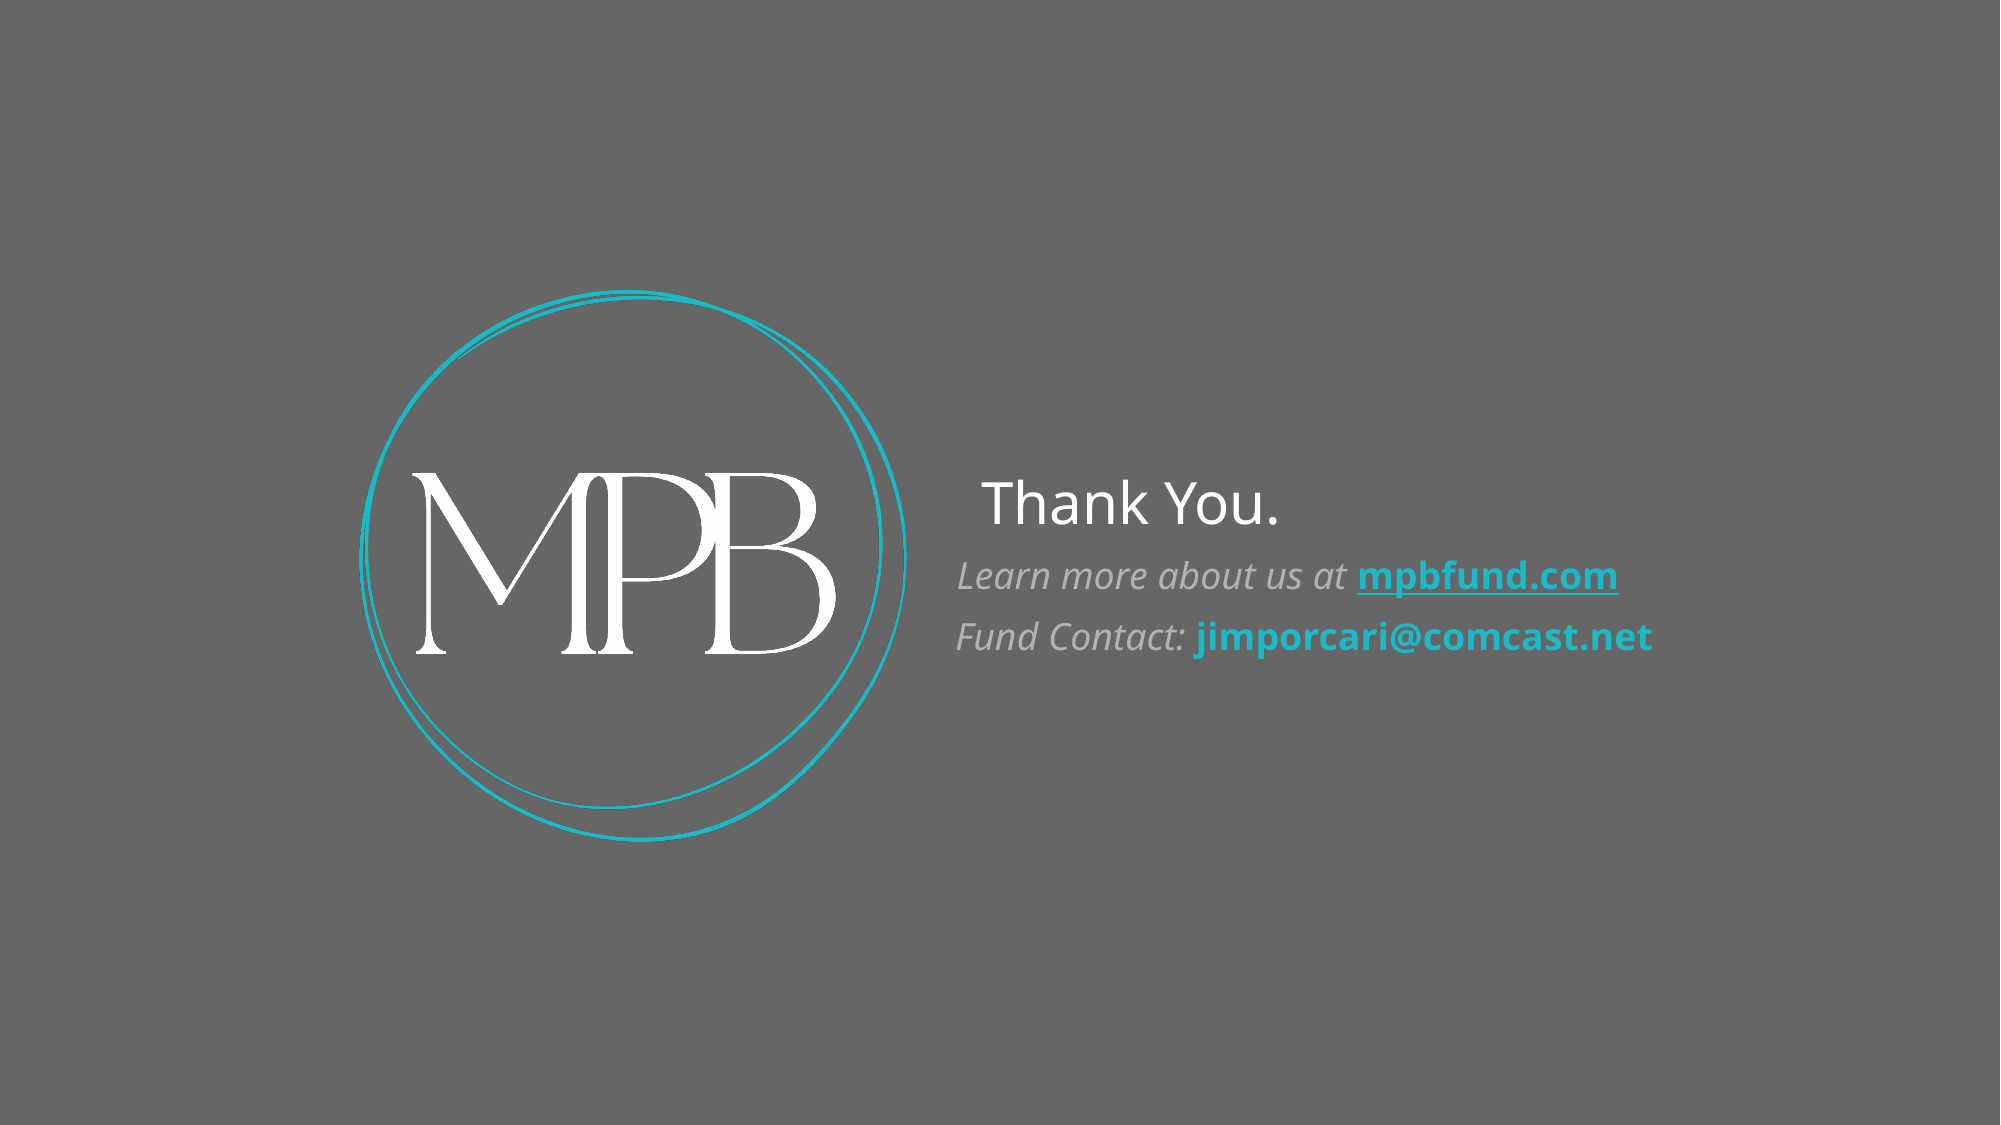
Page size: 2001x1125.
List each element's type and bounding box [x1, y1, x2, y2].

text_box [283, 219, 1640, 906]
